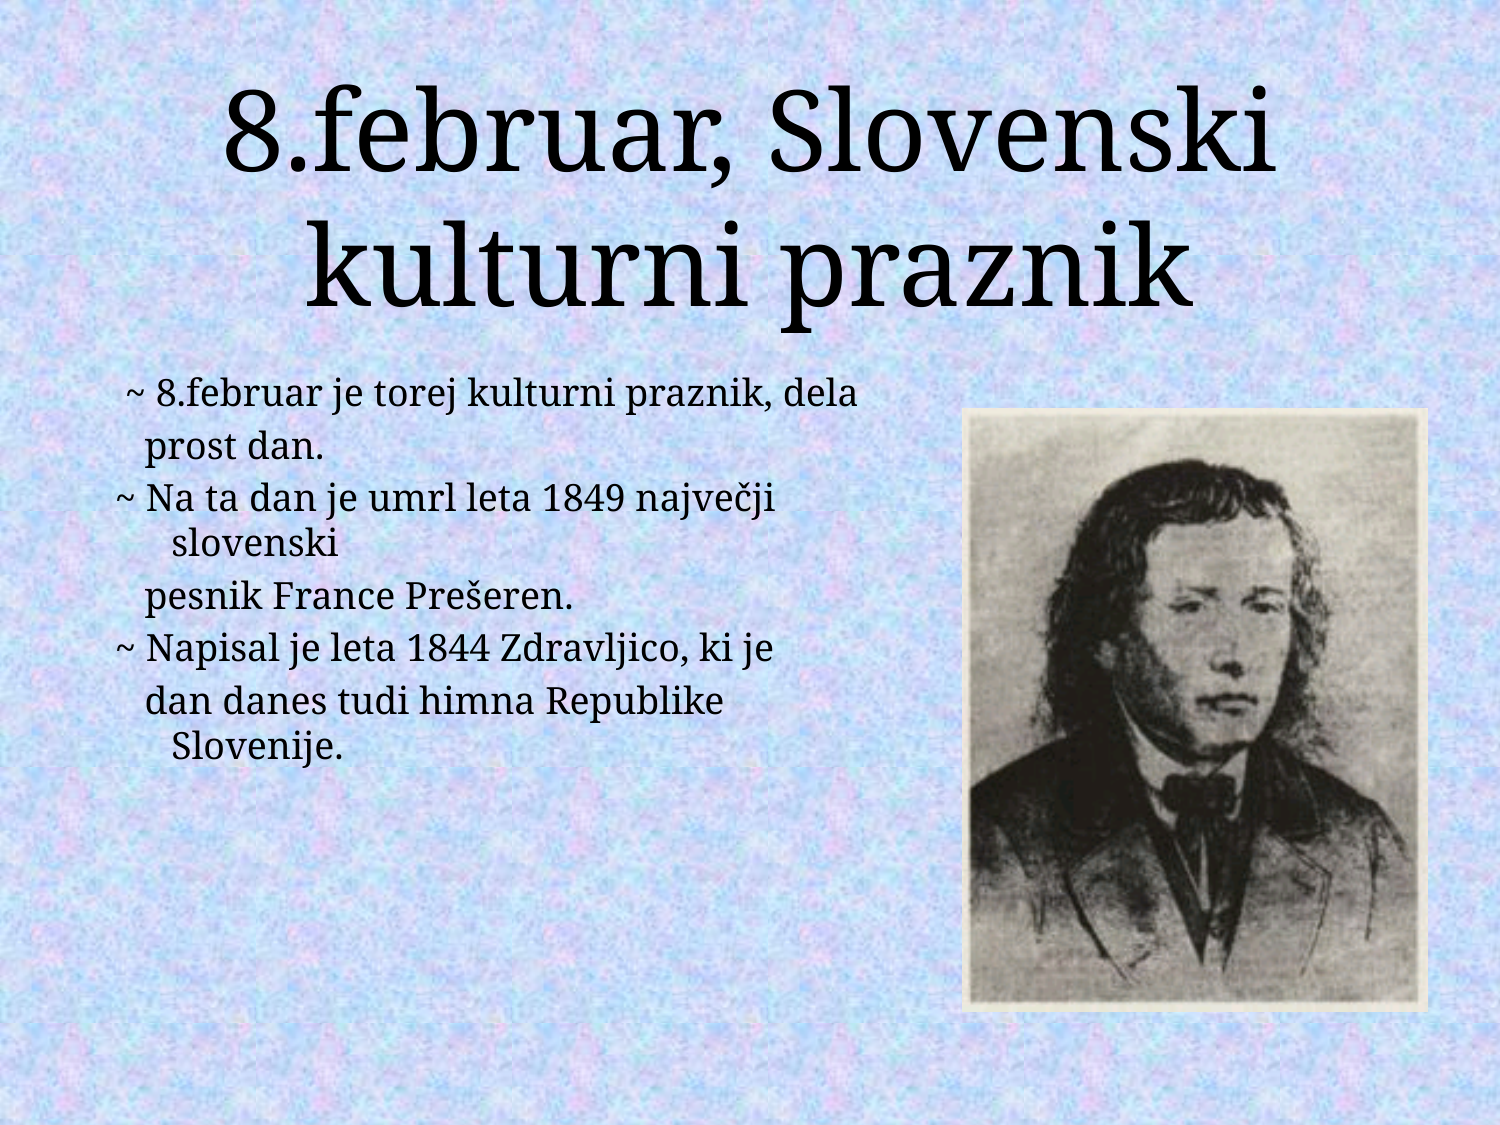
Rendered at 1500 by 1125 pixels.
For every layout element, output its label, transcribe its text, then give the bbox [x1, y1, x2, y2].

list ~ 8.februar je torej kulturni praznik, dela prost dan. ~ Na ta dan je umrl leta 1849 največji slovenski pesnik France Prešeren. ~ Napisal je leta 1844 Zdravljico, ki je dan danes tudi himna Republike Slovenije. [100, 361, 904, 848]
title 8.februar, Slovenski kulturni praznik [112, 99, 1388, 288]
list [962, 408, 1428, 1012]
picture [0, 0, 1500, 1125]
